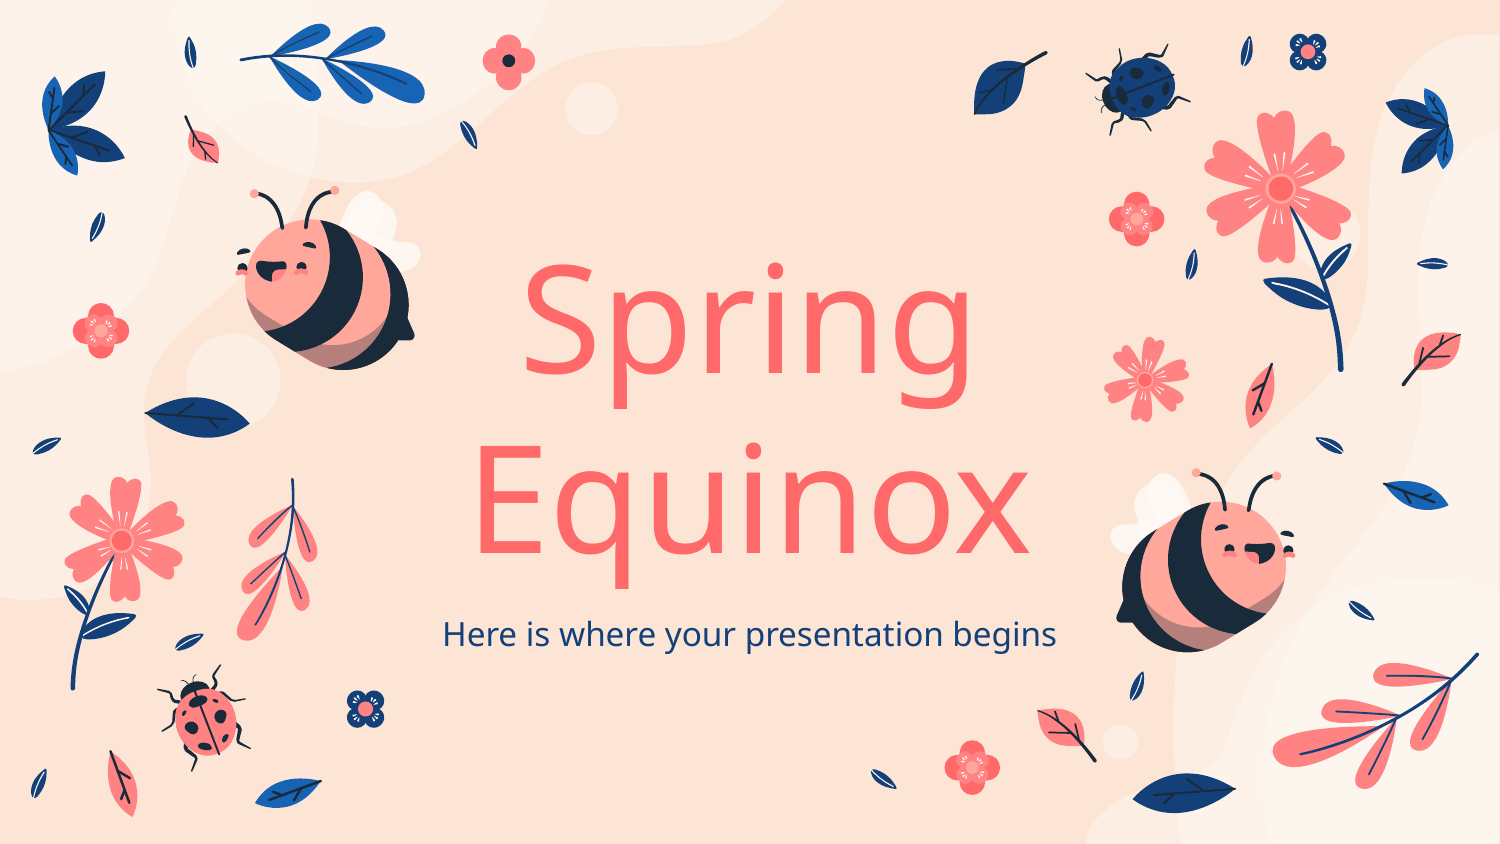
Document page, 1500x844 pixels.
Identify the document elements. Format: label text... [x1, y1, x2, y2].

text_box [233, 185, 423, 371]
title Spring Equinox [373, 197, 1127, 598]
subtitle Here is where your presentation begins [373, 598, 1127, 682]
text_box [1108, 467, 1298, 653]
